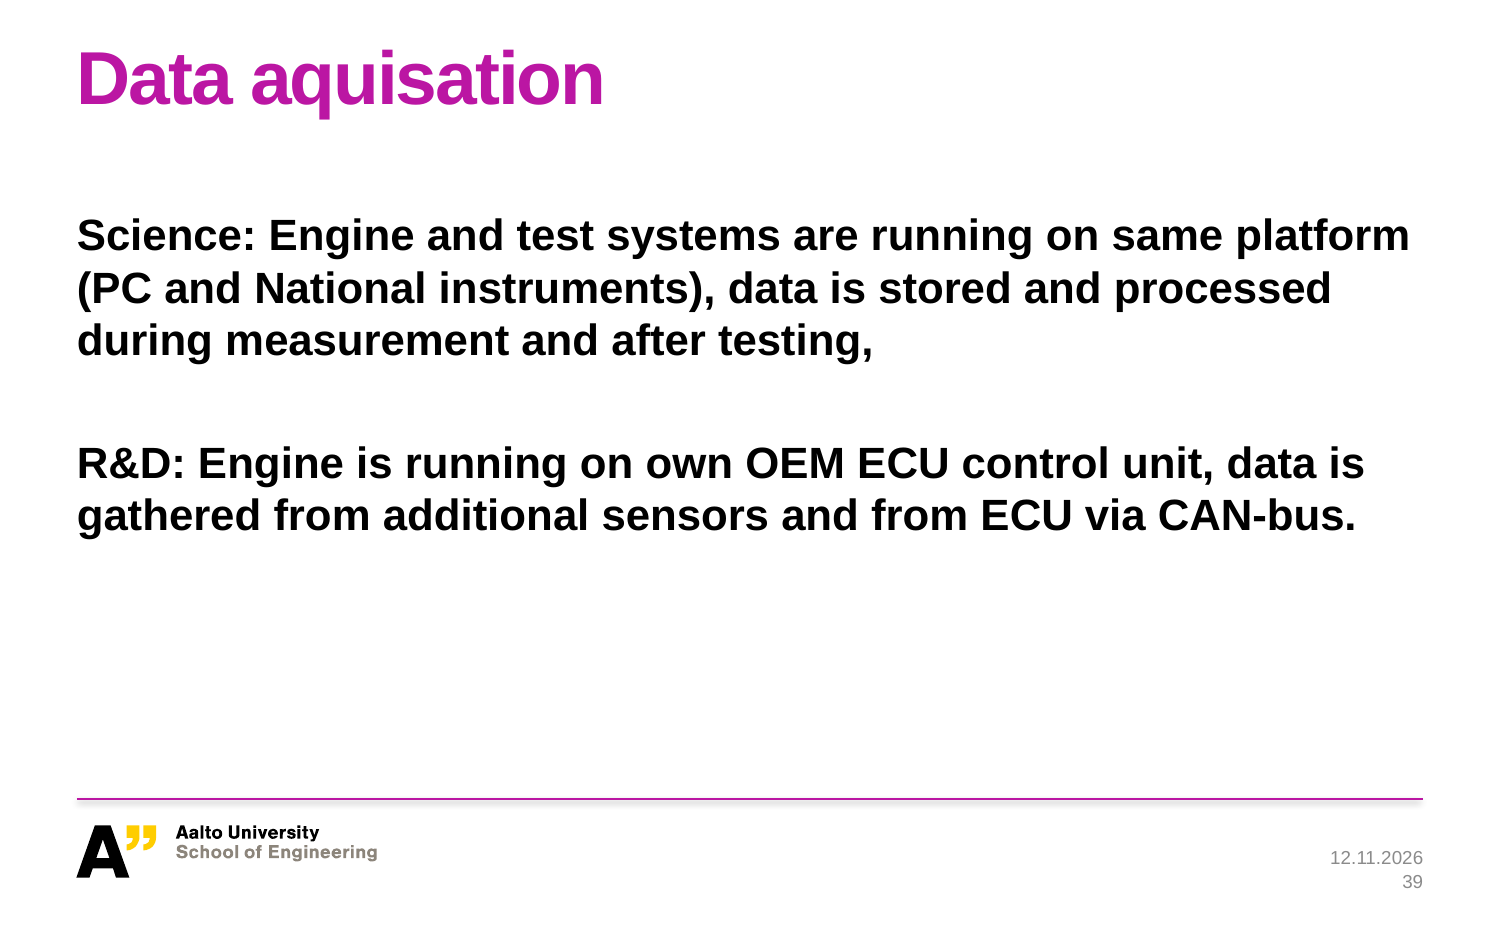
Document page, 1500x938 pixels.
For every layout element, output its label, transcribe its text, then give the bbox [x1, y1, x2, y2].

slide_number 39 [829, 870, 1424, 893]
title Data aquisation [76, 43, 1424, 206]
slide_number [829, 844, 1424, 870]
list Science: Engine and test systems are running on same platform (PC and National instruments), data is stored and processed during measurement and after testing, R&D: Engine is running on own OEM ECU control unit, data is gathered from additional sensors and from ECU via CAN-bus. [76, 206, 1424, 755]
